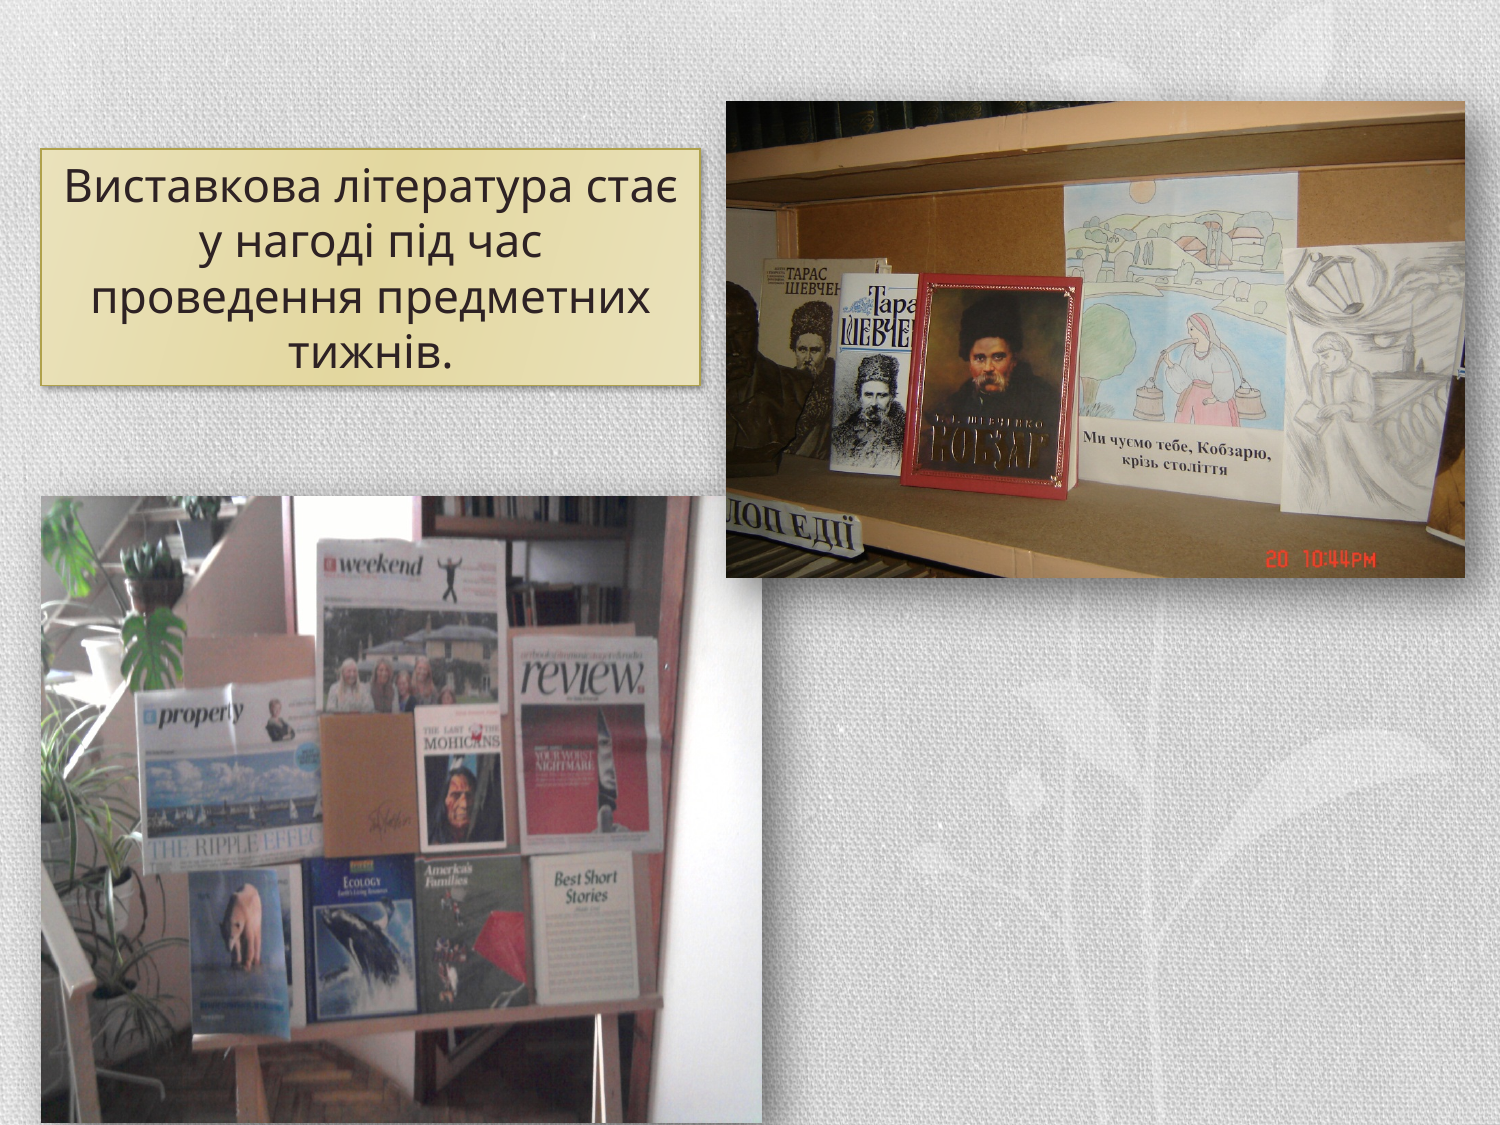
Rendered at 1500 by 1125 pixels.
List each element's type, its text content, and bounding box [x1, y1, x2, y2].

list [40, 496, 762, 1123]
picture [725, 101, 1465, 579]
title Виставкова література стає у нагоді під час проведення предметних тижнів. [40, 148, 701, 386]
